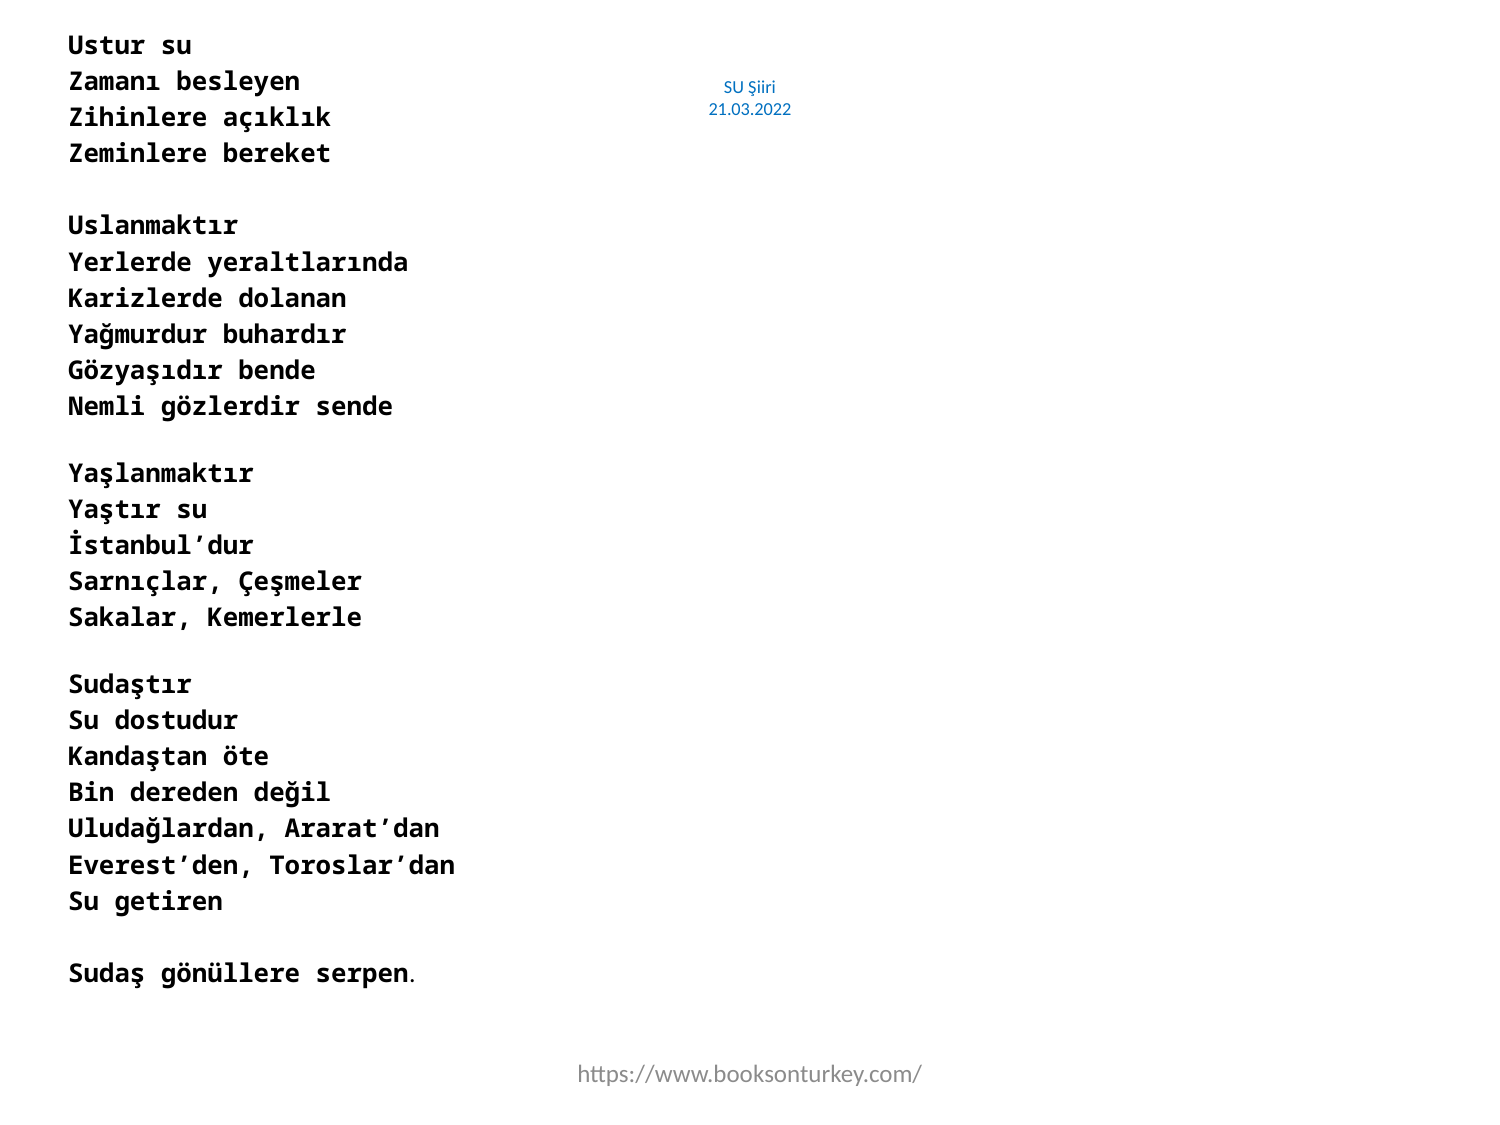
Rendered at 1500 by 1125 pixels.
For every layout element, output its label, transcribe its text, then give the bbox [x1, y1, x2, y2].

footer https://www.booksonturkey.com/ [512, 1042, 988, 1103]
list Ustur su Zamanı besleyen Zihinlere açıklık Zeminlere bereket Uslanmaktır Yerlerde yeraltlarında Karizlerde dolanan Yağmurdur buhardır Gözyaşıdır bende Nemli gözlerdir sende Yaşlanmaktır Yaştır su İstanbul’dur Sarnıçlar, Çeşmeler Sakalar, Kemerlerle Sudaştır Su dostudur Kandaştan öte Bin dereden değil Uludağlardan, Ararat’dan Everest’den, Toroslar’dan Su getiren Sudaş gönüllere serpen. [53, 0, 1451, 1098]
